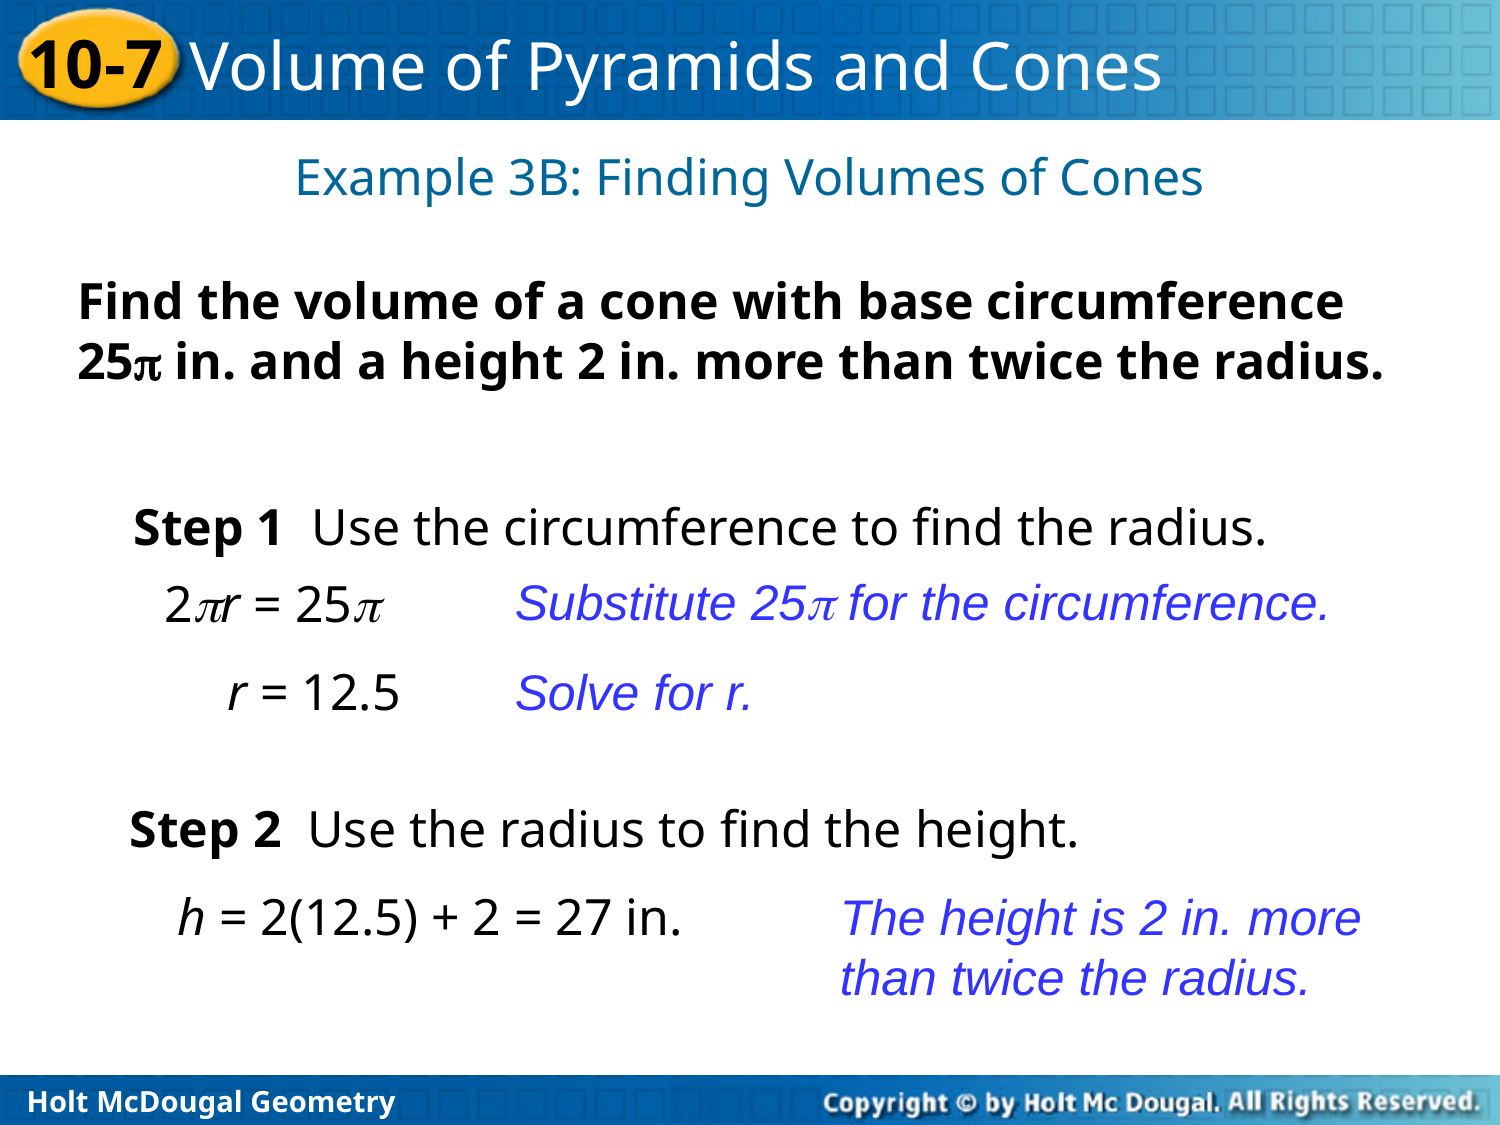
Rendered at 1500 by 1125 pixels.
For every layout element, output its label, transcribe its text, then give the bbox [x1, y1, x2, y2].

text_box Step 2 Use the radius to find the height. [114, 790, 1109, 865]
text_box The height is 2 in. more than twice the radius. [824, 877, 1488, 1013]
text_box Find the volume of a cone with base circumference 25 in. and a height 2 in. more than twice the radius. [62, 262, 1438, 398]
picture [0, 0, 1500, 120]
text_box r = 12.5 [212, 652, 475, 728]
text_box Step 1 Use the circumference to find the radius. [118, 487, 1283, 563]
picture [0, 1075, 1500, 1125]
text_box Substitute 25 for the circumference. [500, 563, 1500, 638]
text_box Example 3B: Finding Volumes of Cones [0, 137, 1500, 213]
text_box h = 2(12.5) + 2 = 27 in. [162, 877, 824, 953]
text_box 2r = 25 [150, 565, 488, 640]
text_box Solve for r. [500, 652, 925, 728]
